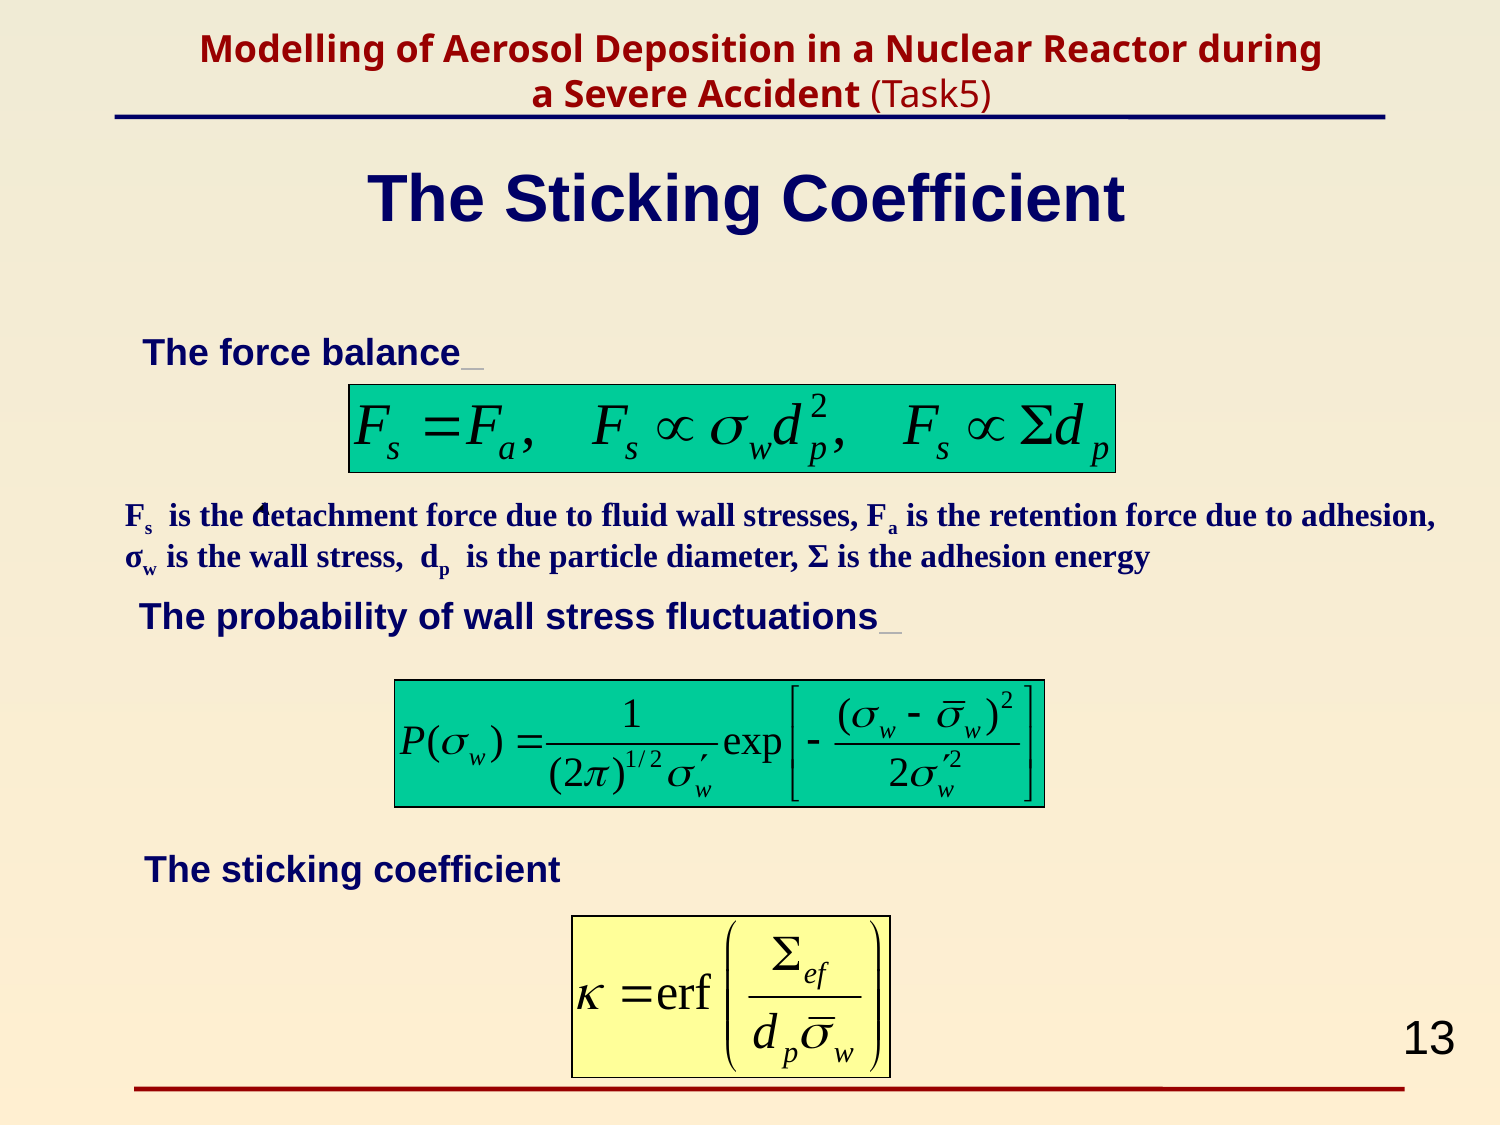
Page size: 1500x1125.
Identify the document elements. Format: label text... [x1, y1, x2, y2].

title Modelling of Aerosol Deposition in a Nuclear Reactor during a Severe Accident (Task5) [123, 31, 1399, 110]
text_box The probability of wall stress fluctuations [123, 589, 1312, 645]
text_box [349, 385, 1115, 472]
text_box Fs is the detachment force due to fluid wall stresses, Fa is the retention force due to adhesion, σw is the wall stress, dp is the particle diameter, Σ is the adhesion energy [110, 486, 1471, 584]
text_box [394, 680, 1045, 807]
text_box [572, 916, 890, 1078]
text_box The Sticking Coefficient [159, 156, 1353, 244]
text_box The force balance [127, 326, 1315, 381]
text_box The sticking coefficient [129, 846, 1317, 897]
text_box 13 [1387, 999, 1471, 1072]
